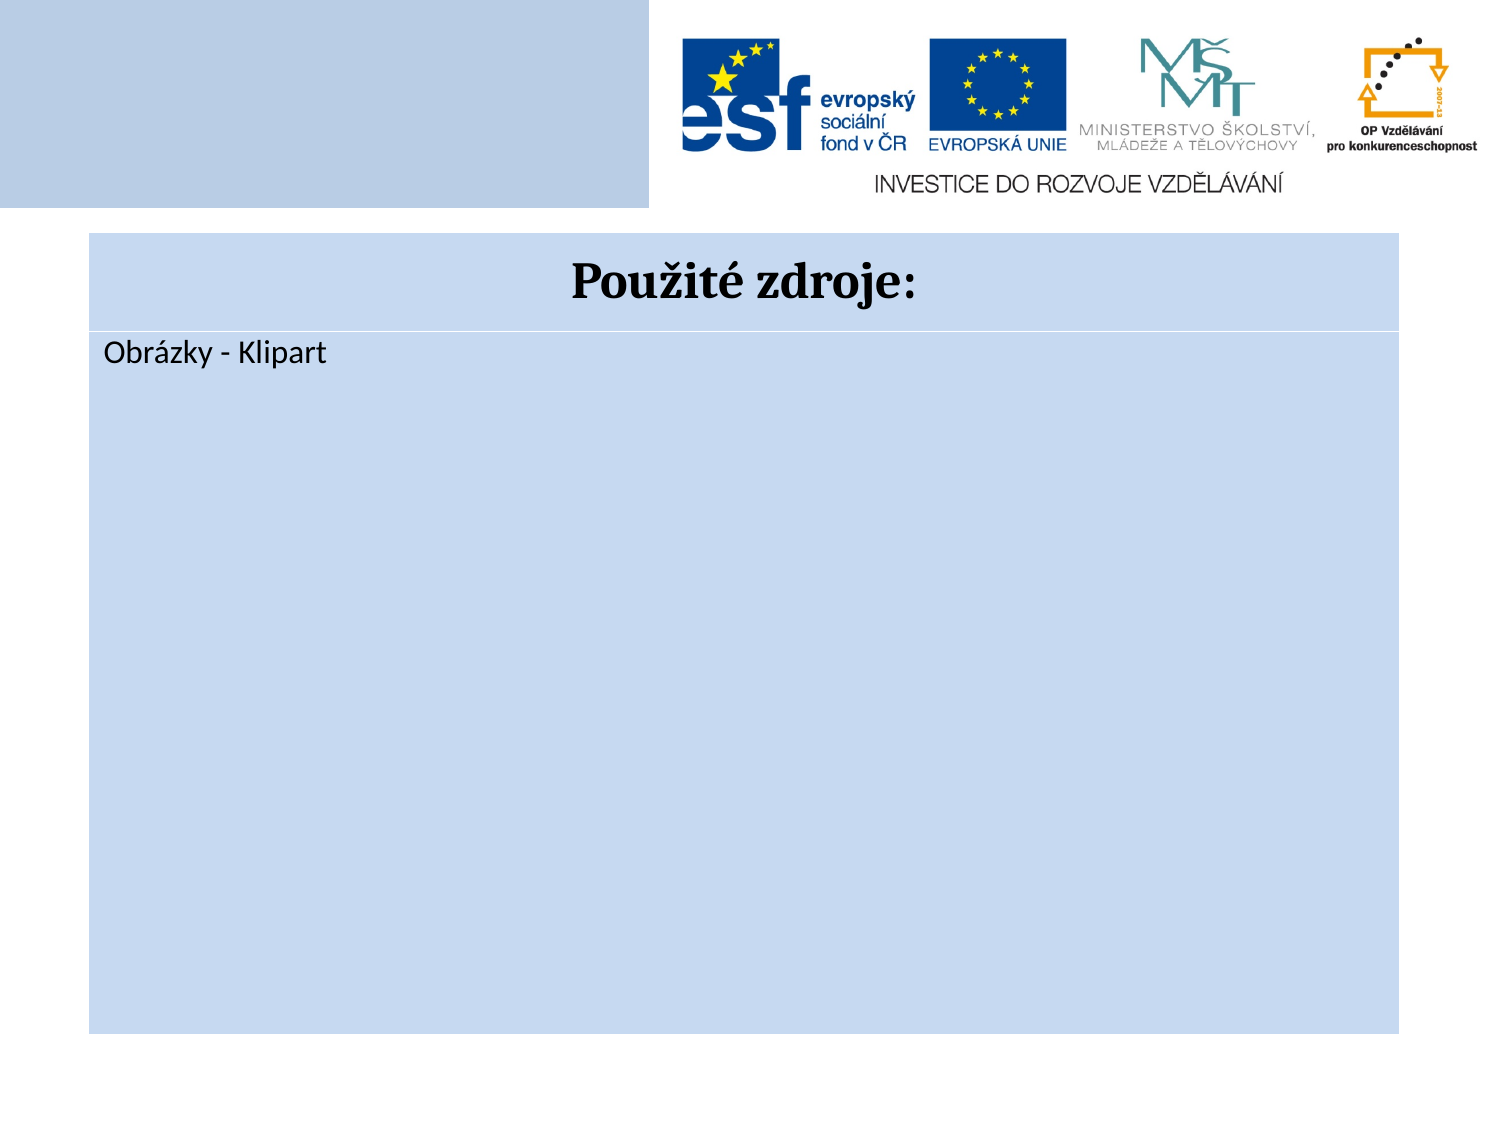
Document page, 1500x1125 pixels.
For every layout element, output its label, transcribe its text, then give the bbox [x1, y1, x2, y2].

text_box [0, 0, 647, 210]
table_header Použité zdroje: [89, 233, 1399, 331]
table_cell Obrázky - Klipart [89, 332, 1399, 1034]
picture [649, 0, 1500, 218]
